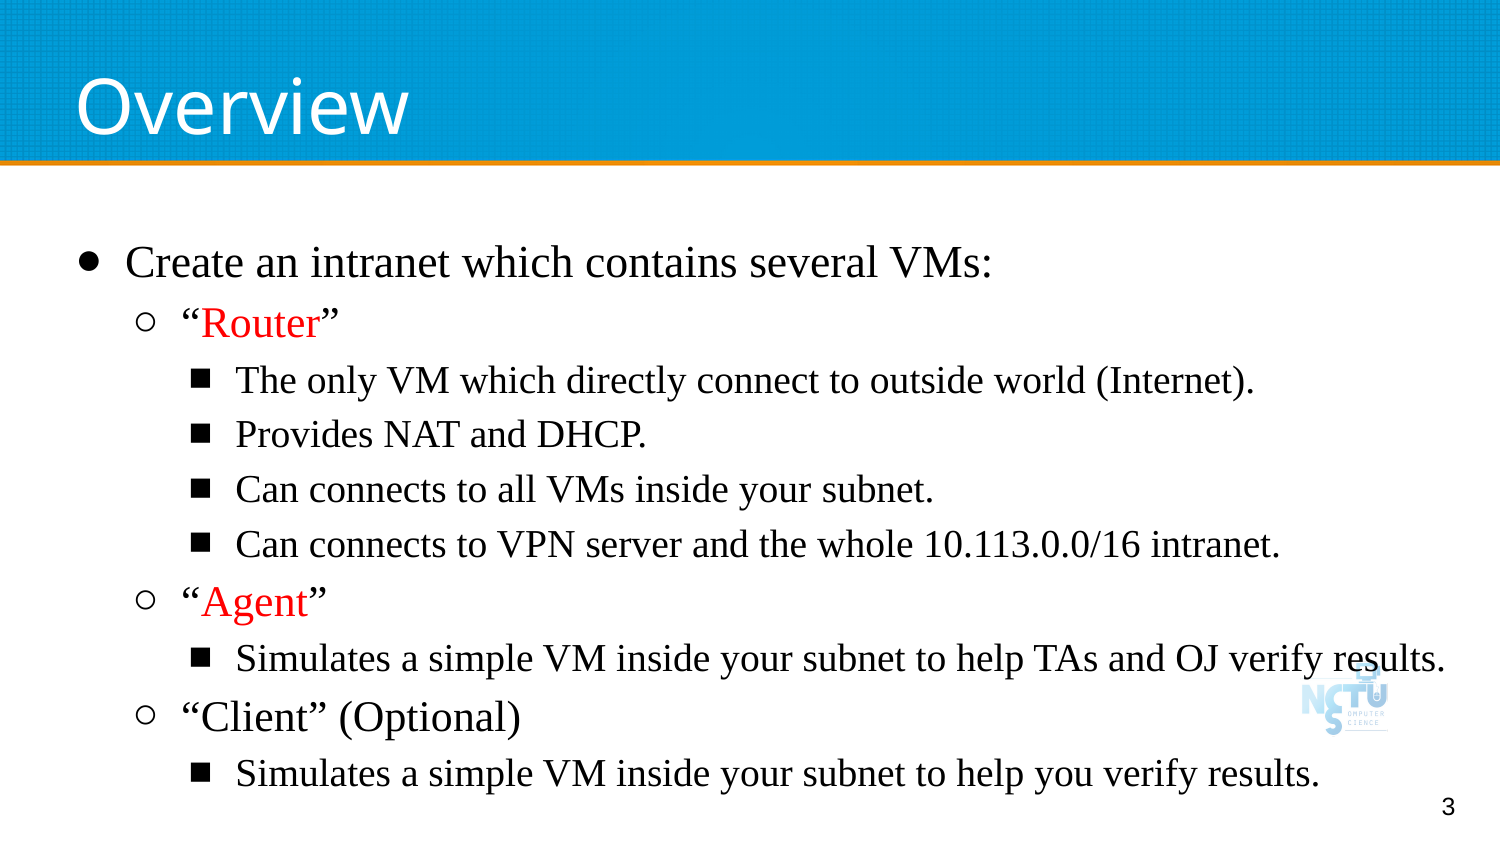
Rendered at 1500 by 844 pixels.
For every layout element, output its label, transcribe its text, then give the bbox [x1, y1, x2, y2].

slide_number 3 [1403, 779, 1494, 844]
title Overview [74, 33, 1425, 175]
picture [0, 161, 1500, 844]
list Create an intranet which contains several VMs: “Router” The only VM which directly connect to outside world (Internet). Provides NAT and DHCP. Can connects to all VMs inside your subnet. Can connects to VPN server and the whole 10.113.0.0/16 intranet. “Agent” Simulates a simple VM inside your subnet to help TAs and OJ verify results. “Client” (Optional) Simulates a simple VM inside your subnet to help you verify results. [70, 223, 1463, 780]
